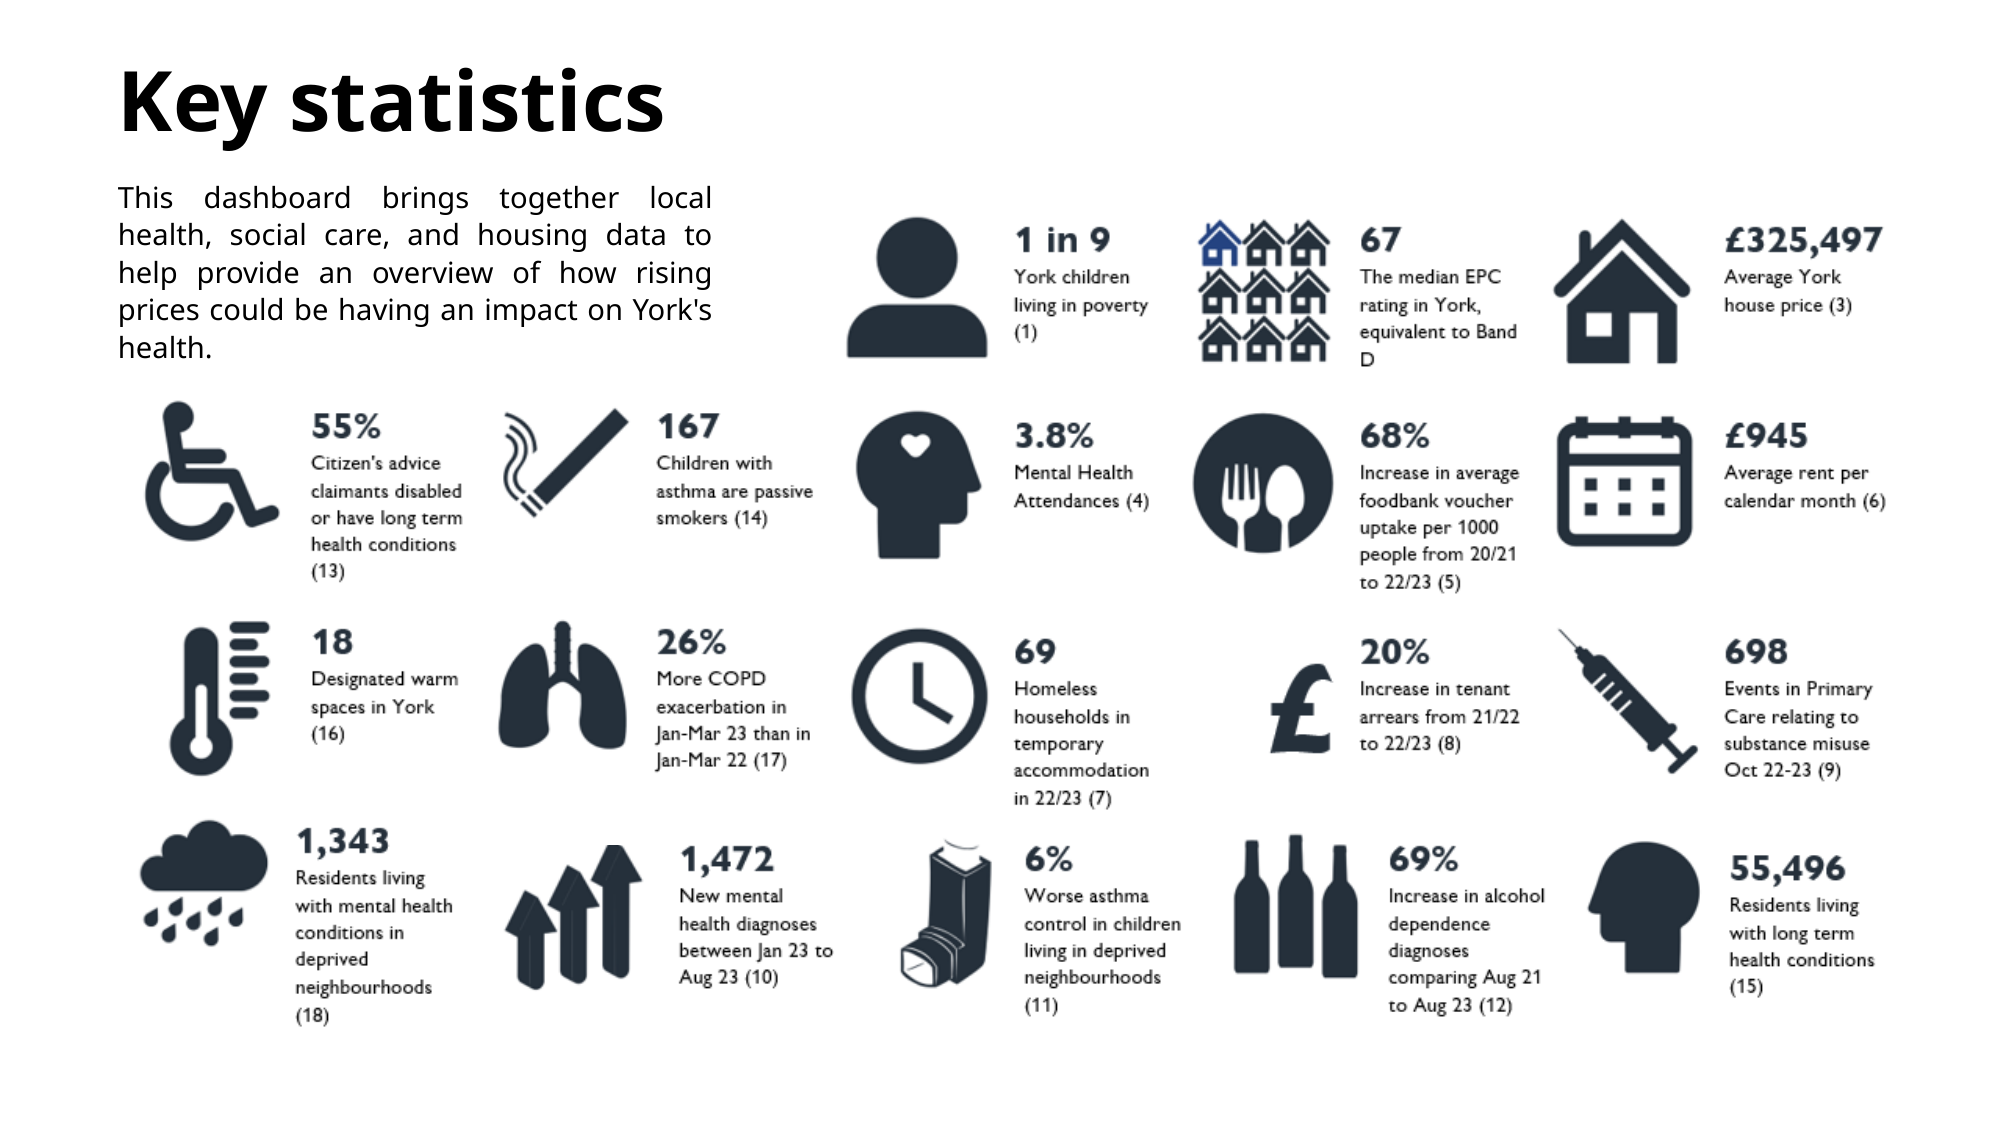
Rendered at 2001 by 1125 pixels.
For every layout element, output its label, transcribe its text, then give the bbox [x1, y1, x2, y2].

picture [116, 185, 1919, 1044]
text_box Key statistics [103, 40, 1104, 156]
text_box This dashboard brings together local health, social care, and housing data to help provide an overview of how rising prices could be having an impact on York's health. [103, 169, 728, 372]
